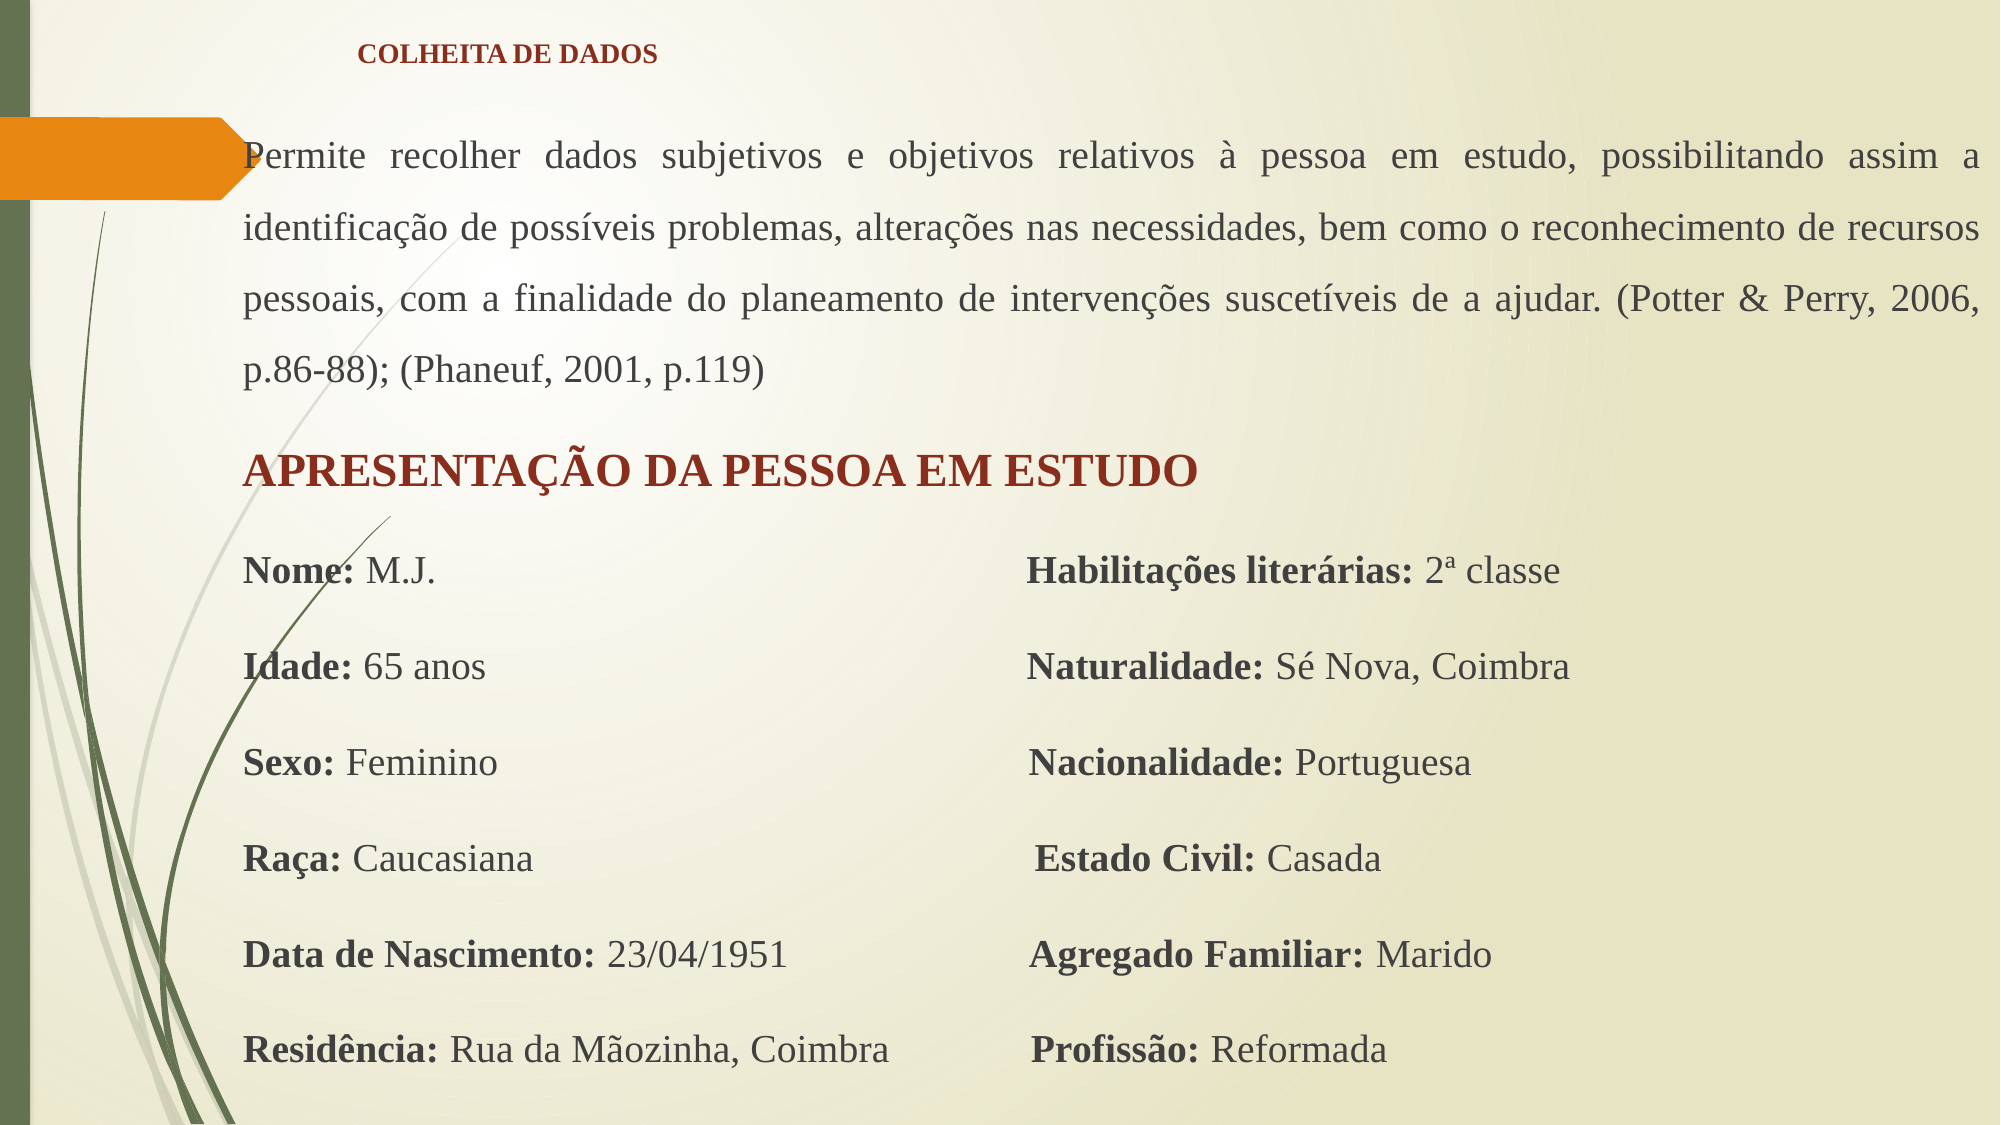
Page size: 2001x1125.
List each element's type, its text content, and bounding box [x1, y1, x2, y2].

list Permite recolher dados subjetivos e objetivos relativos à pessoa em estudo, possibilitando assim a identificação de possíveis problemas, alterações nas necessidades, bem como o reconhecimento de recursos pessoais, com a finalidade do planeamento de intervenções suscetíveis de a ajudar. (Potter & Perry, 2006, p.86-88); (Phaneuf, 2001, p.119) APRESENTAÇÃO DA PESSOA EM ESTUDO Nome: M.J. Habilitações literárias: 2ª classe Idade: 65 anos Naturalidade: Sé Nova, Coimbra Sexo: Feminino Nacionalidade: Portuguesa Raça: Caucasiana Estado Civil: Casada Data de Nascimento: 23/04/1951 Agregado Familiar: Marido Residência: Rua da Mãozinha, Coimbra Profissão: Reformada [228, 97, 2000, 1087]
title COLHEITA DE DADOS [341, 27, 1162, 97]
